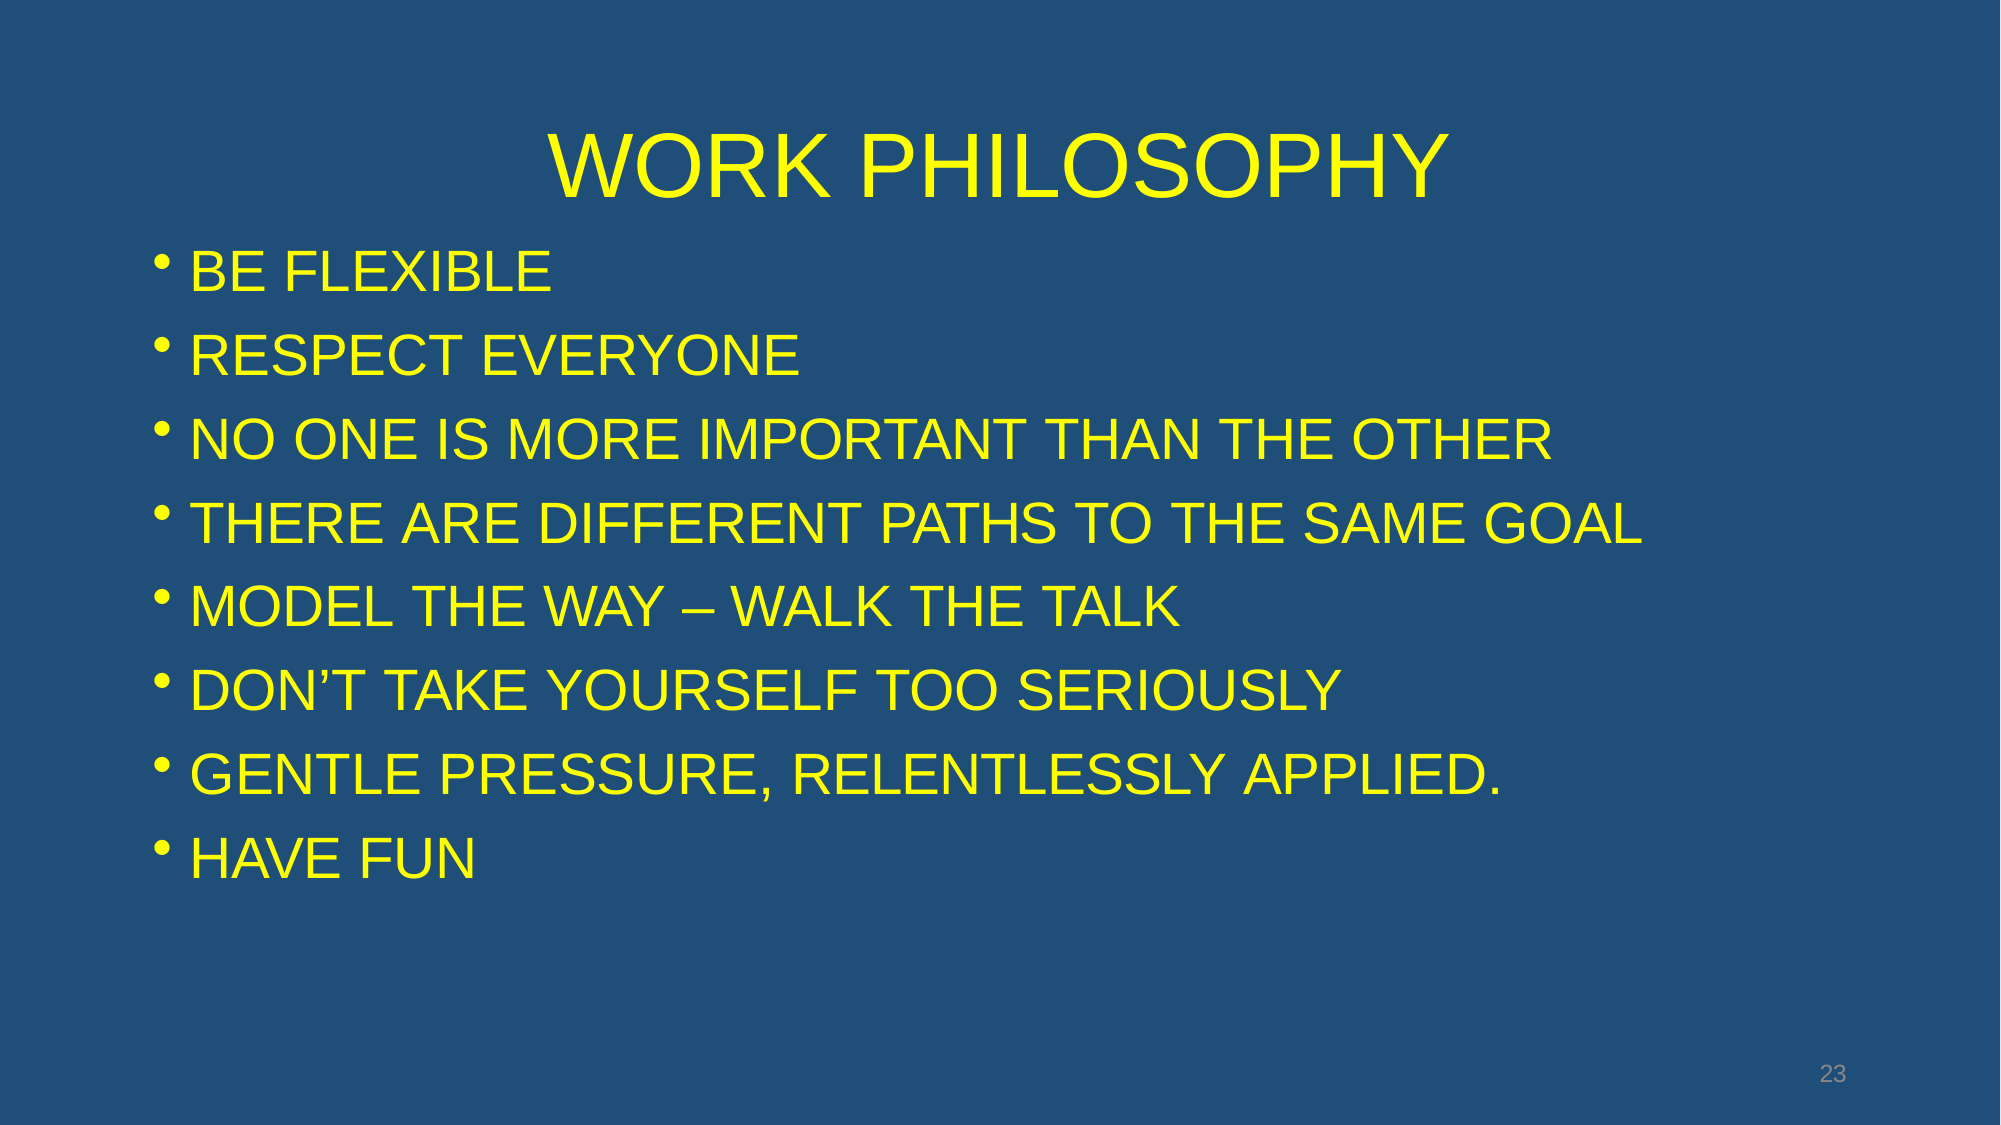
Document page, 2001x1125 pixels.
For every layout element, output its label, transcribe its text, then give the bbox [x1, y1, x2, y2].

title WORK PHILOSOPHY [545, 103, 1457, 217]
text_box BE FLEXIBLE RESPECT EVERYONE NO ONE IS MORE IMPORTANT THAN THE OTHER THERE ARE DIFFERENT PATHS TO THE SAME GOAL MODEL THE WAY – WALK THE TALK DON’T TAKE YOURSELF TOO SERIOUSLY GENTLE PRESSURE, RELENTLESSLY APPLIED. HAVE FUN [150, 217, 1653, 890]
slide_number 23 [1817, 1057, 1856, 1125]
